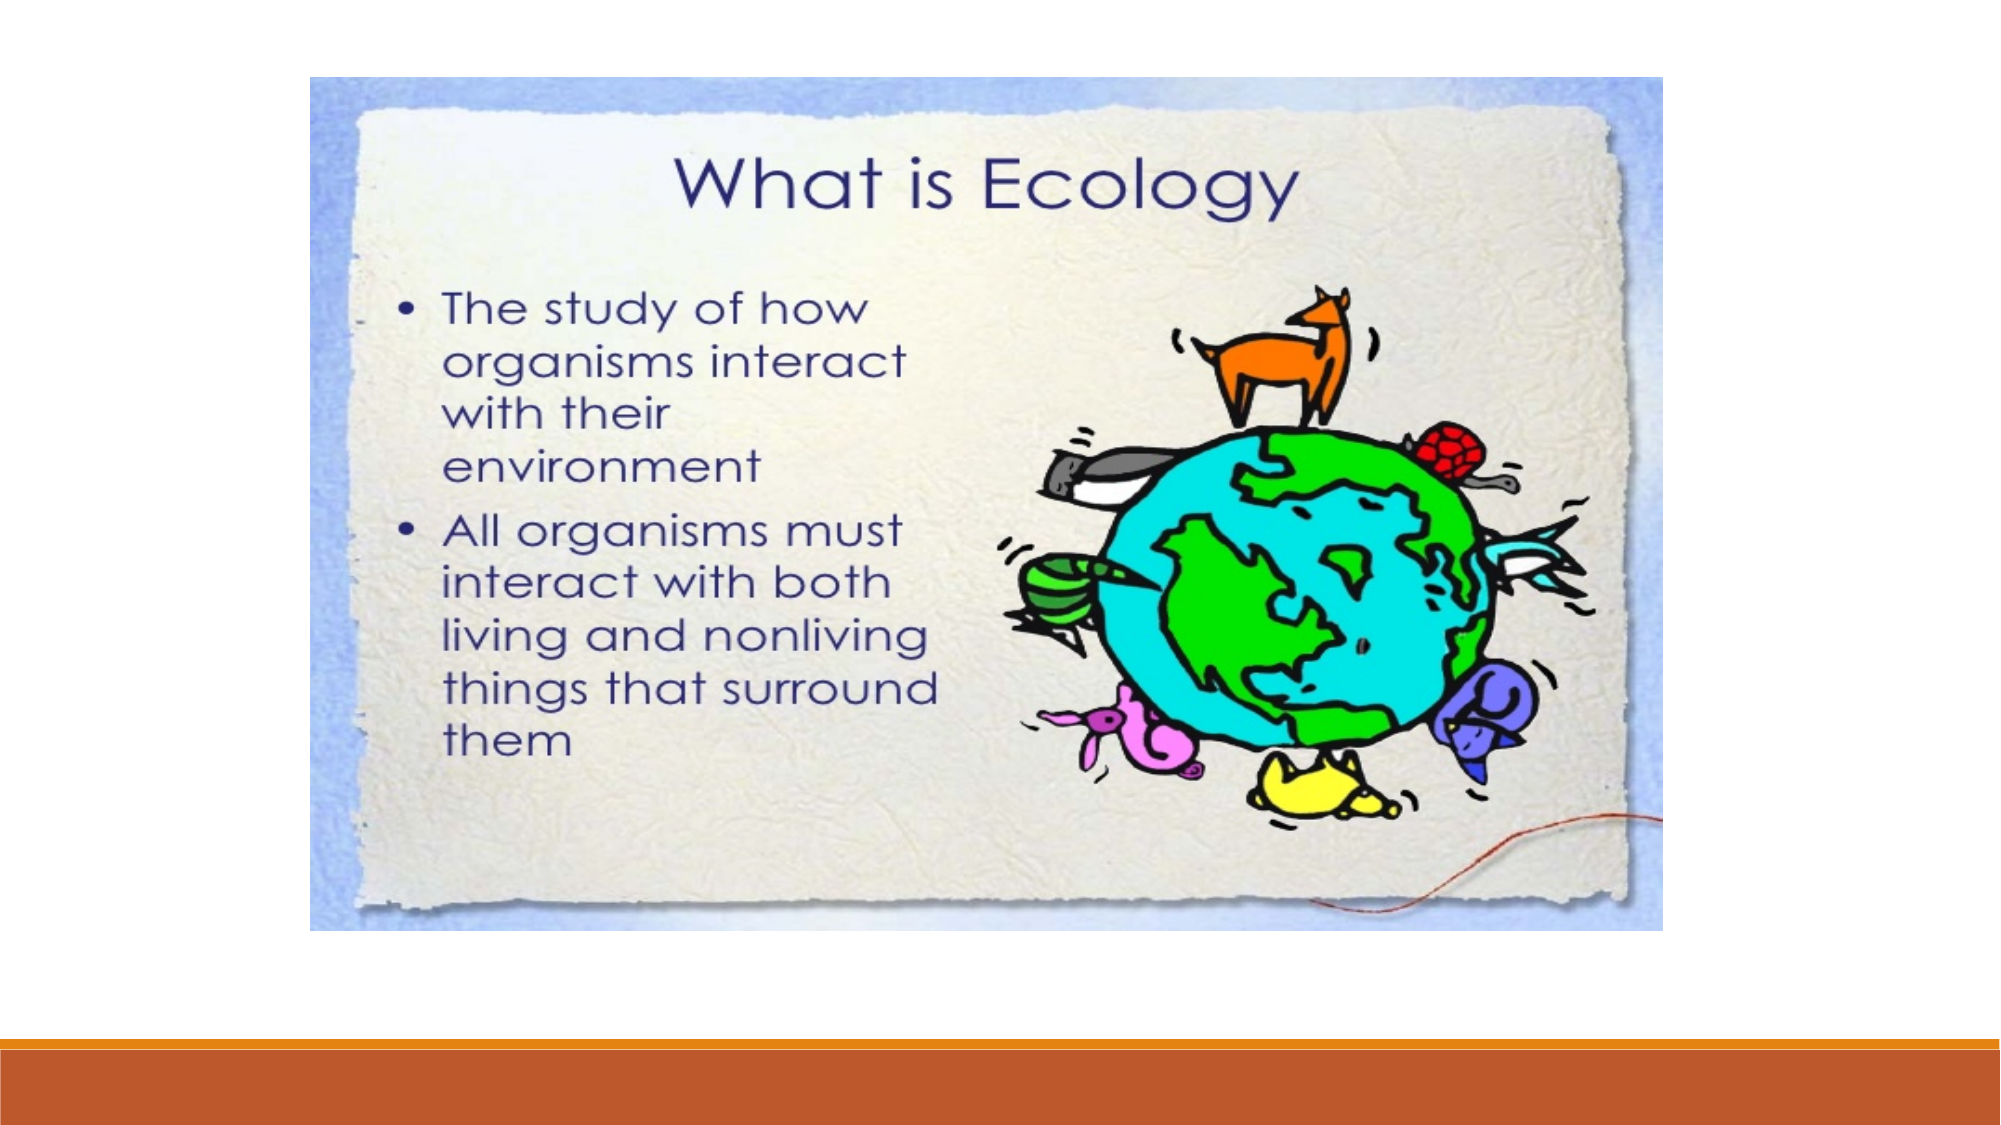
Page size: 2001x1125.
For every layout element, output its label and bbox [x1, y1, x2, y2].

picture [309, 76, 1663, 931]
